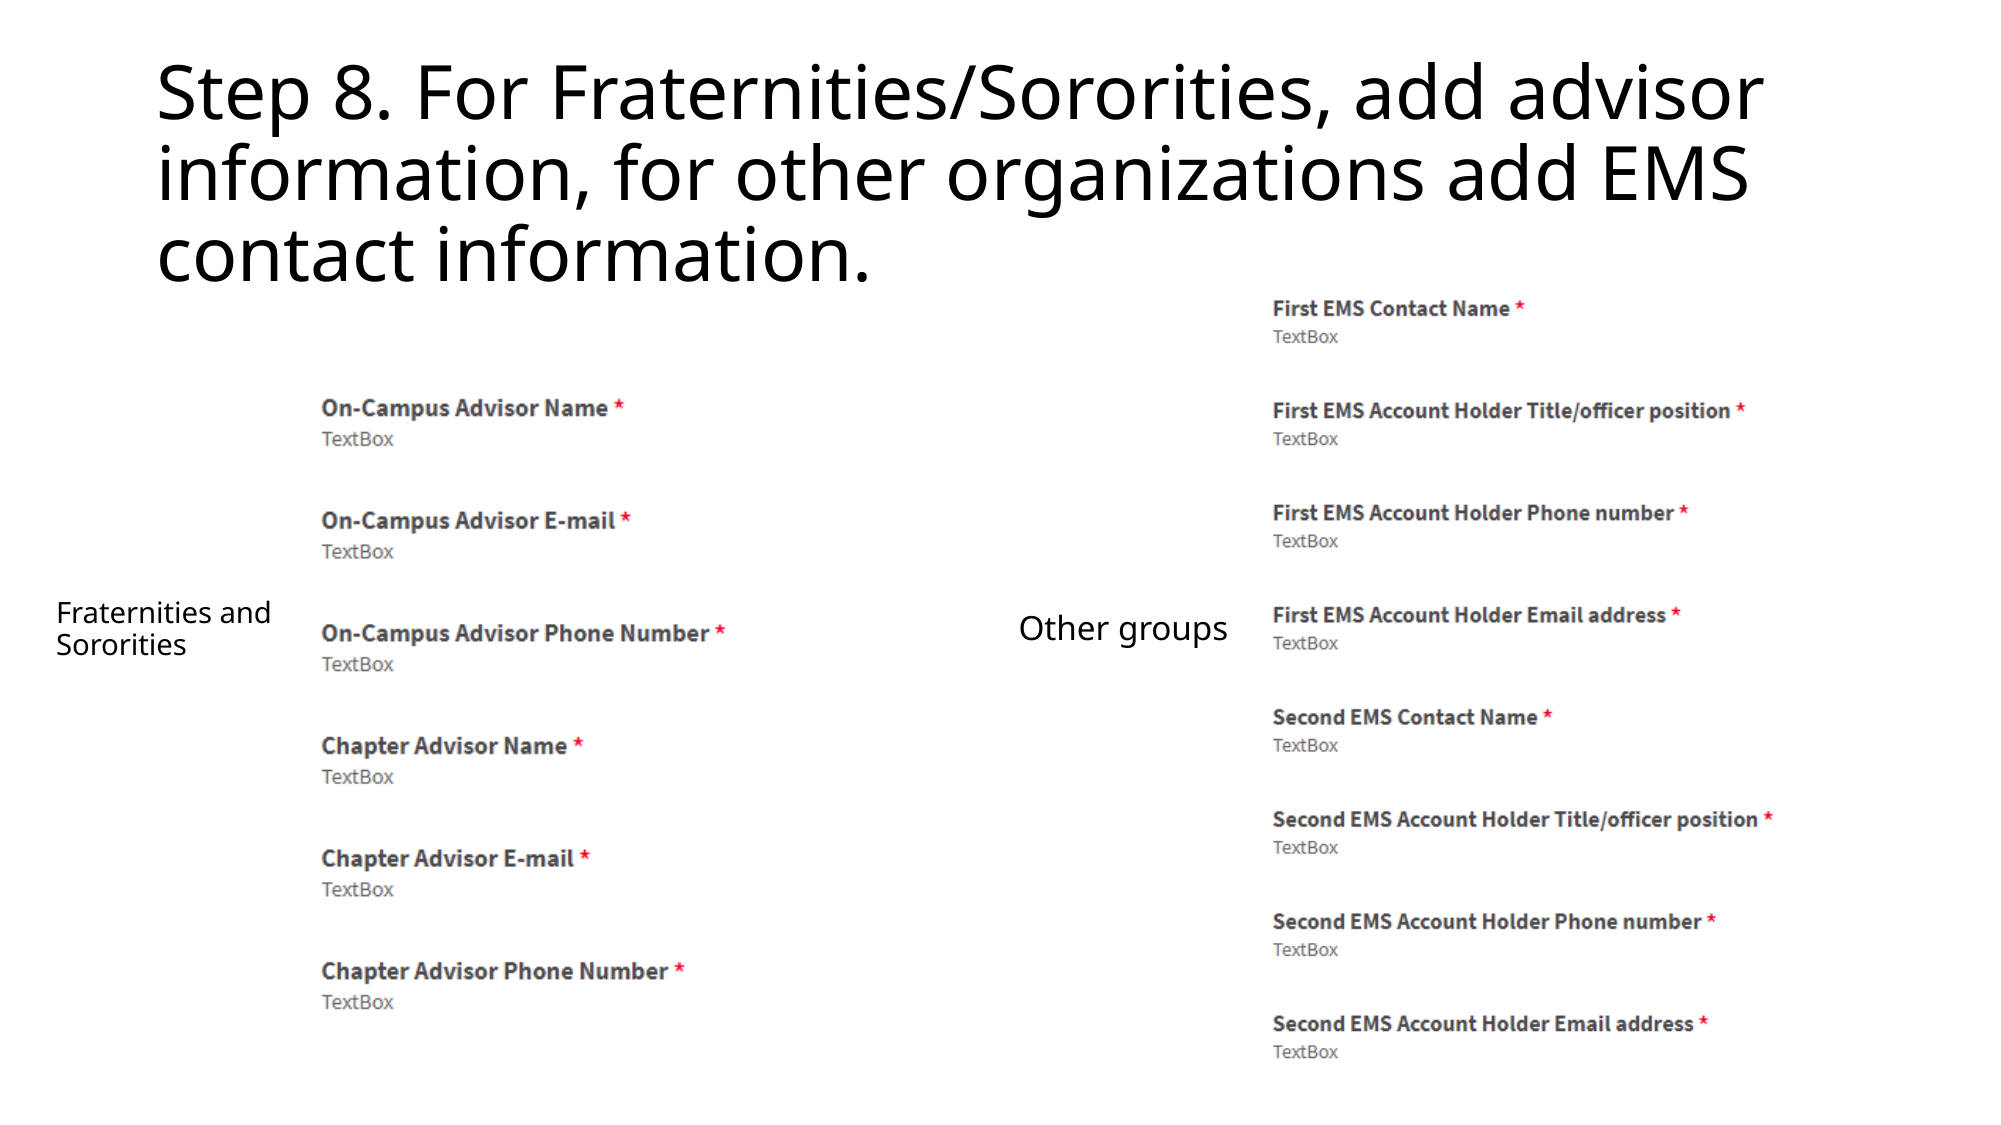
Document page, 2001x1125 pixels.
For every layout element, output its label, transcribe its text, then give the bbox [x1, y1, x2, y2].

title Step 8. For Fraternities/Sororities, add advisor information, for other organizations add EMS contact information. [141, 67, 1867, 286]
text_box Other groups [1003, 590, 1255, 670]
picture [1255, 285, 1801, 1091]
picture [305, 368, 755, 1050]
text_box Fraternities and Sororities [41, 590, 305, 670]
